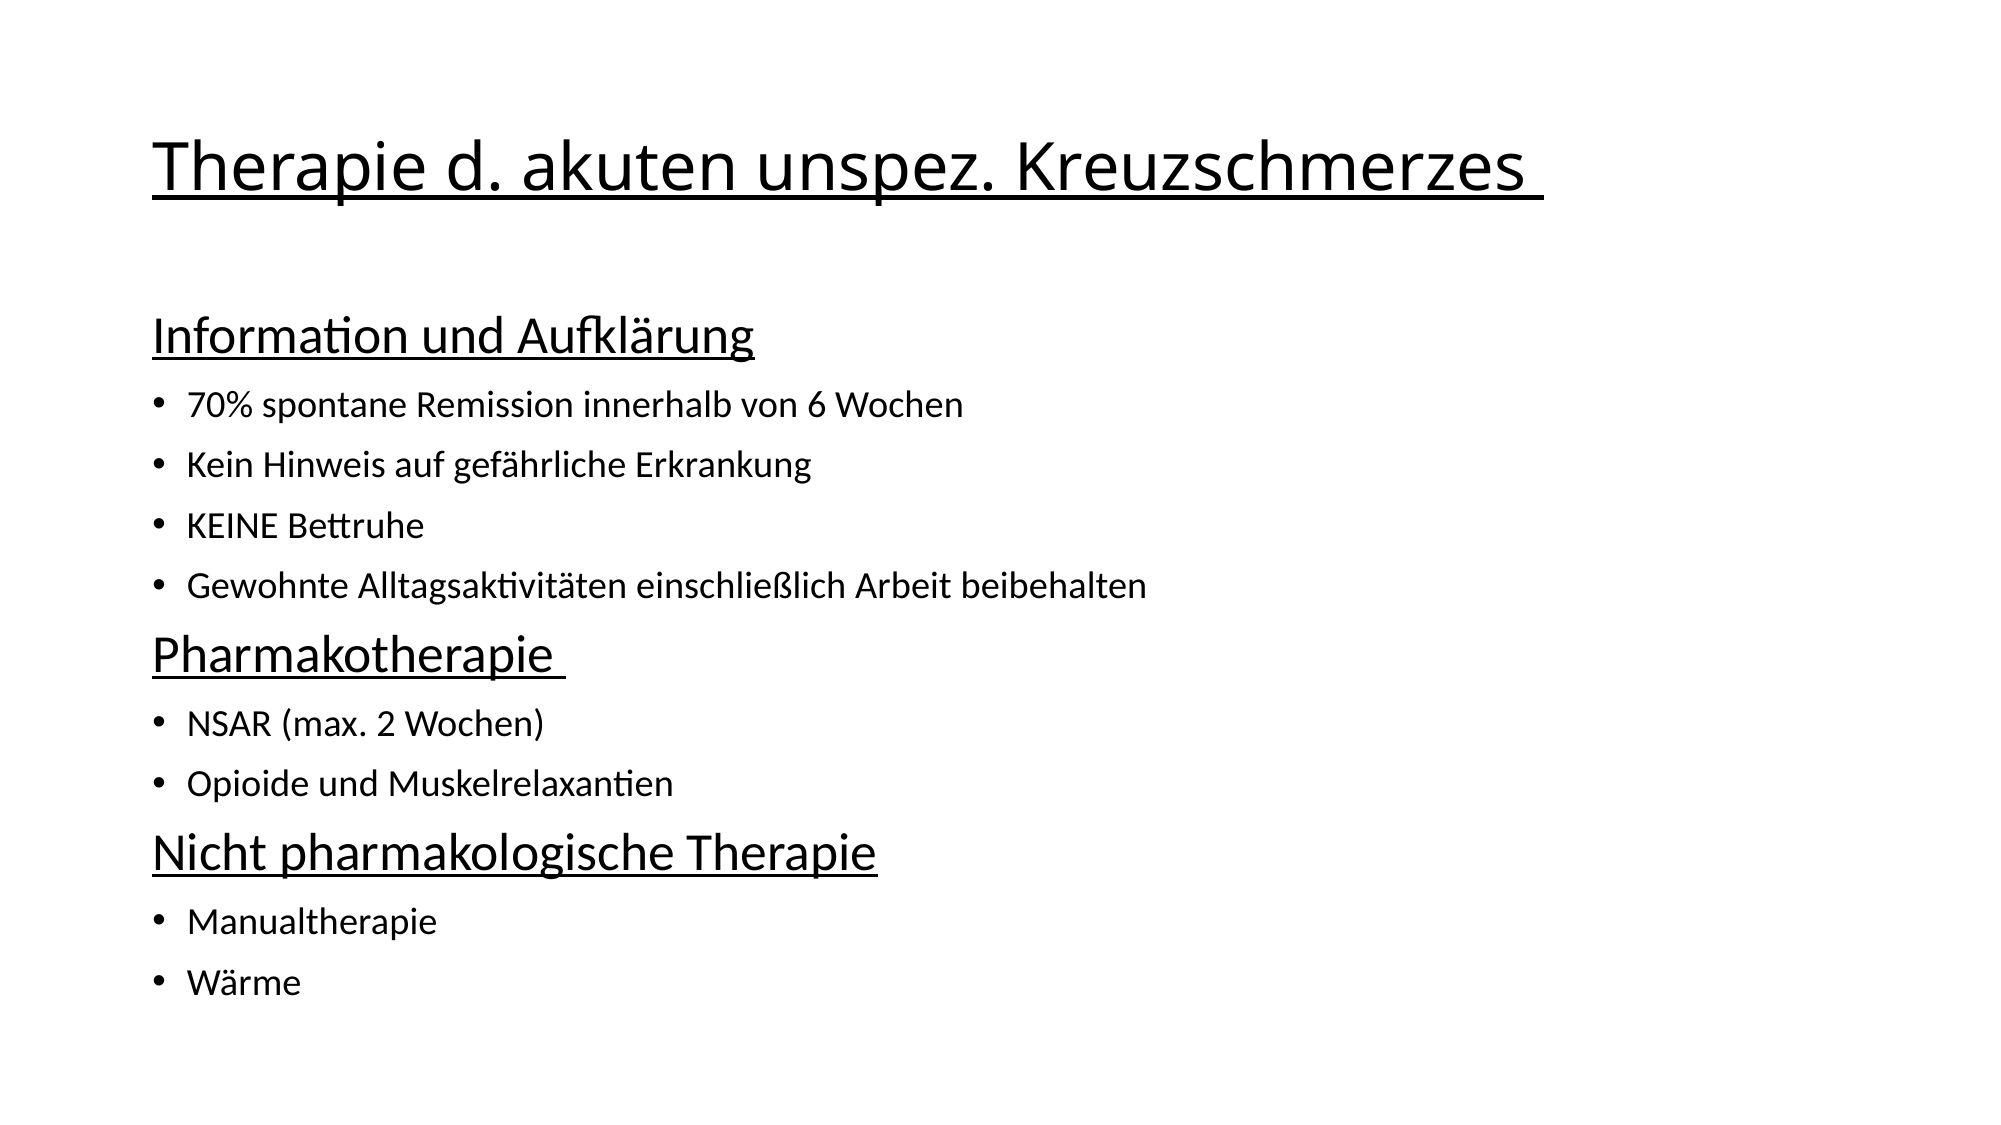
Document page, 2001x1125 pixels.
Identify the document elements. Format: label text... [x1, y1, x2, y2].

list Information und Aufklärung 70% spontane Remission innerhalb von 6 Wochen Kein Hinweis auf gefährliche Erkrankung KEINE Bettruhe Gewohnte Alltagsaktivitäten einschließlich Arbeit beibehalten Pharmakotherapie NSAR (max. 2 Wochen) Opioide und Muskelrelaxantien Nicht pharmakologische Therapie Manualtherapie Wärme [137, 299, 1863, 1014]
title Therapie d. akuten unspez. Kreuzschmerzes [137, 59, 1863, 278]
